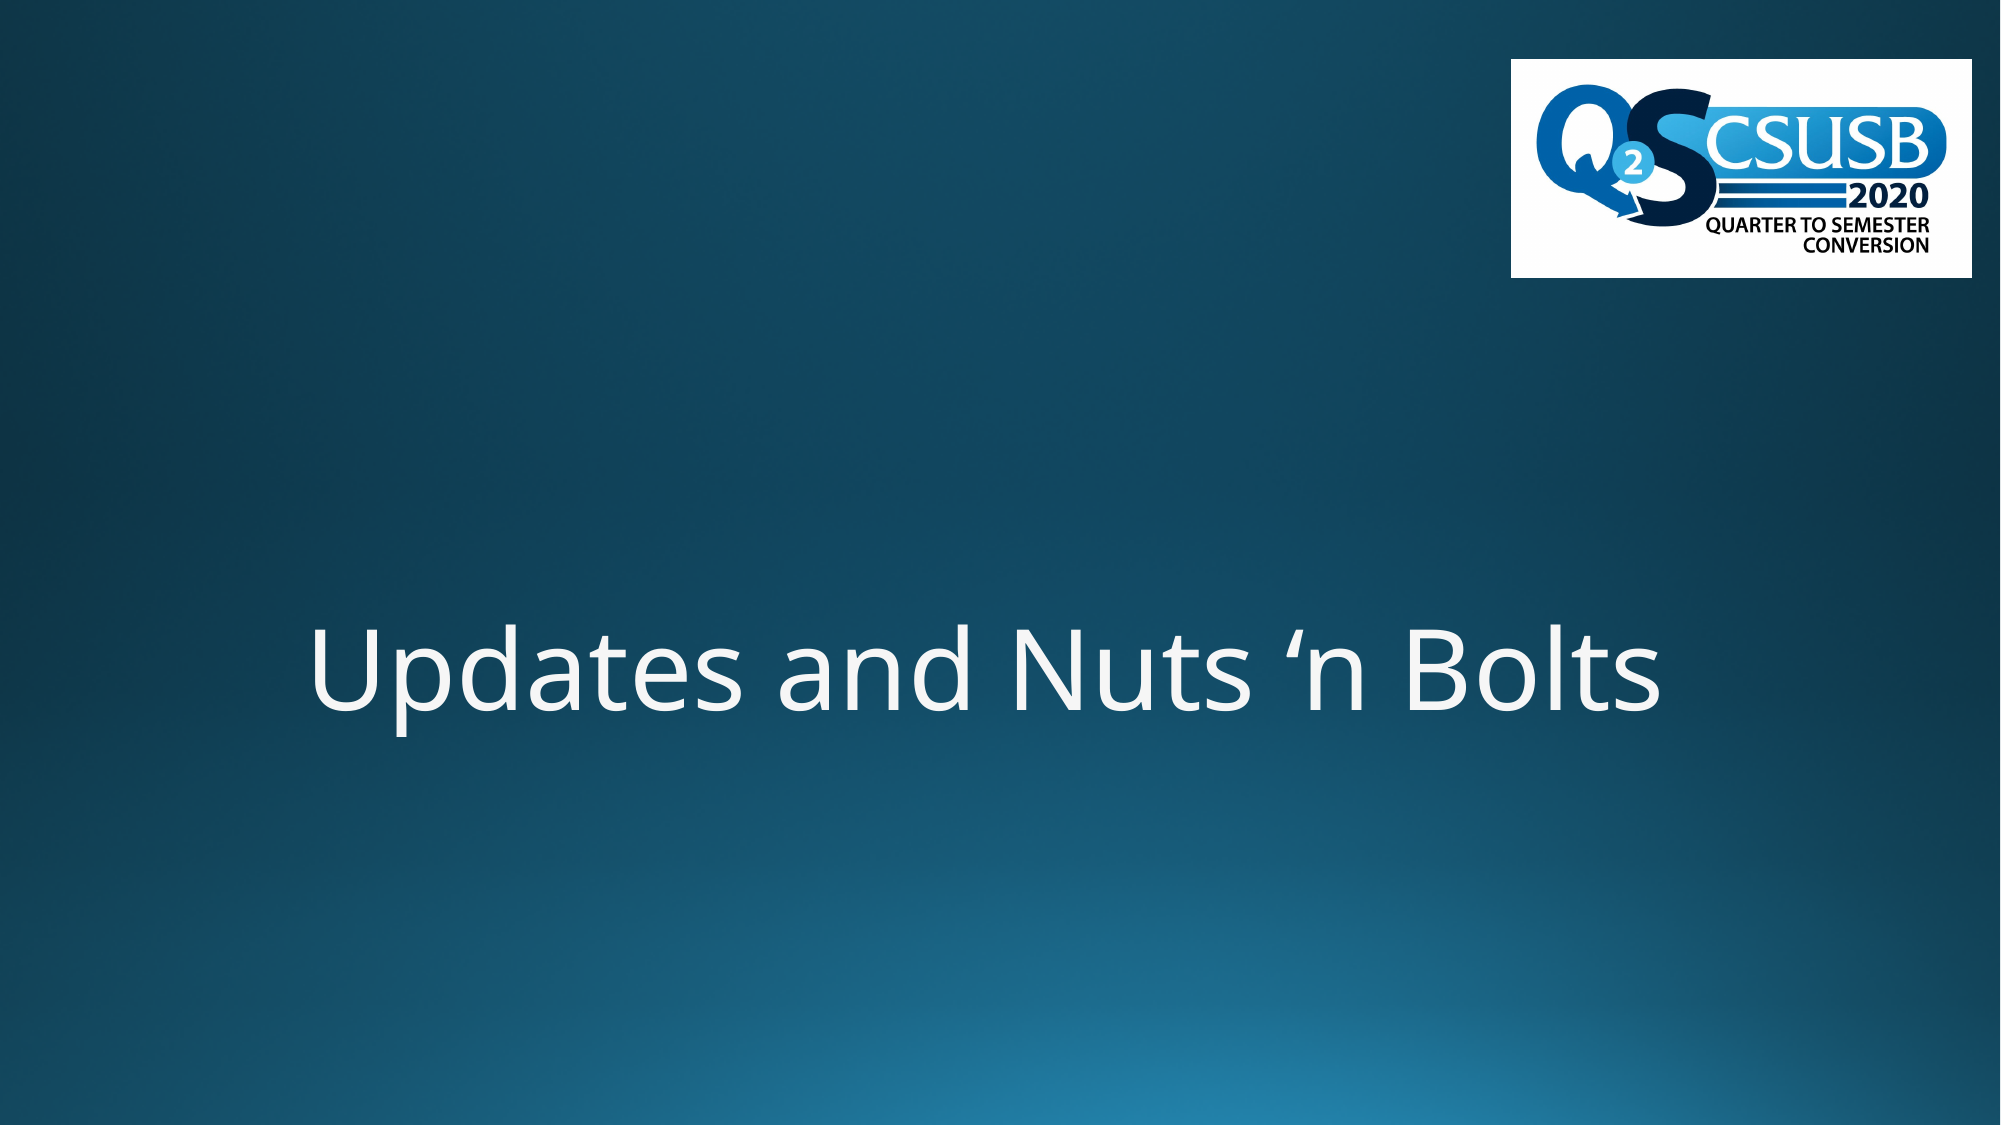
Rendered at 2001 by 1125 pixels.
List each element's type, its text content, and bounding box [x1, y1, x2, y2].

list Updates and Nuts ‘n Bolts [136, 298, 1863, 1014]
picture [0, 0, 2001, 1125]
